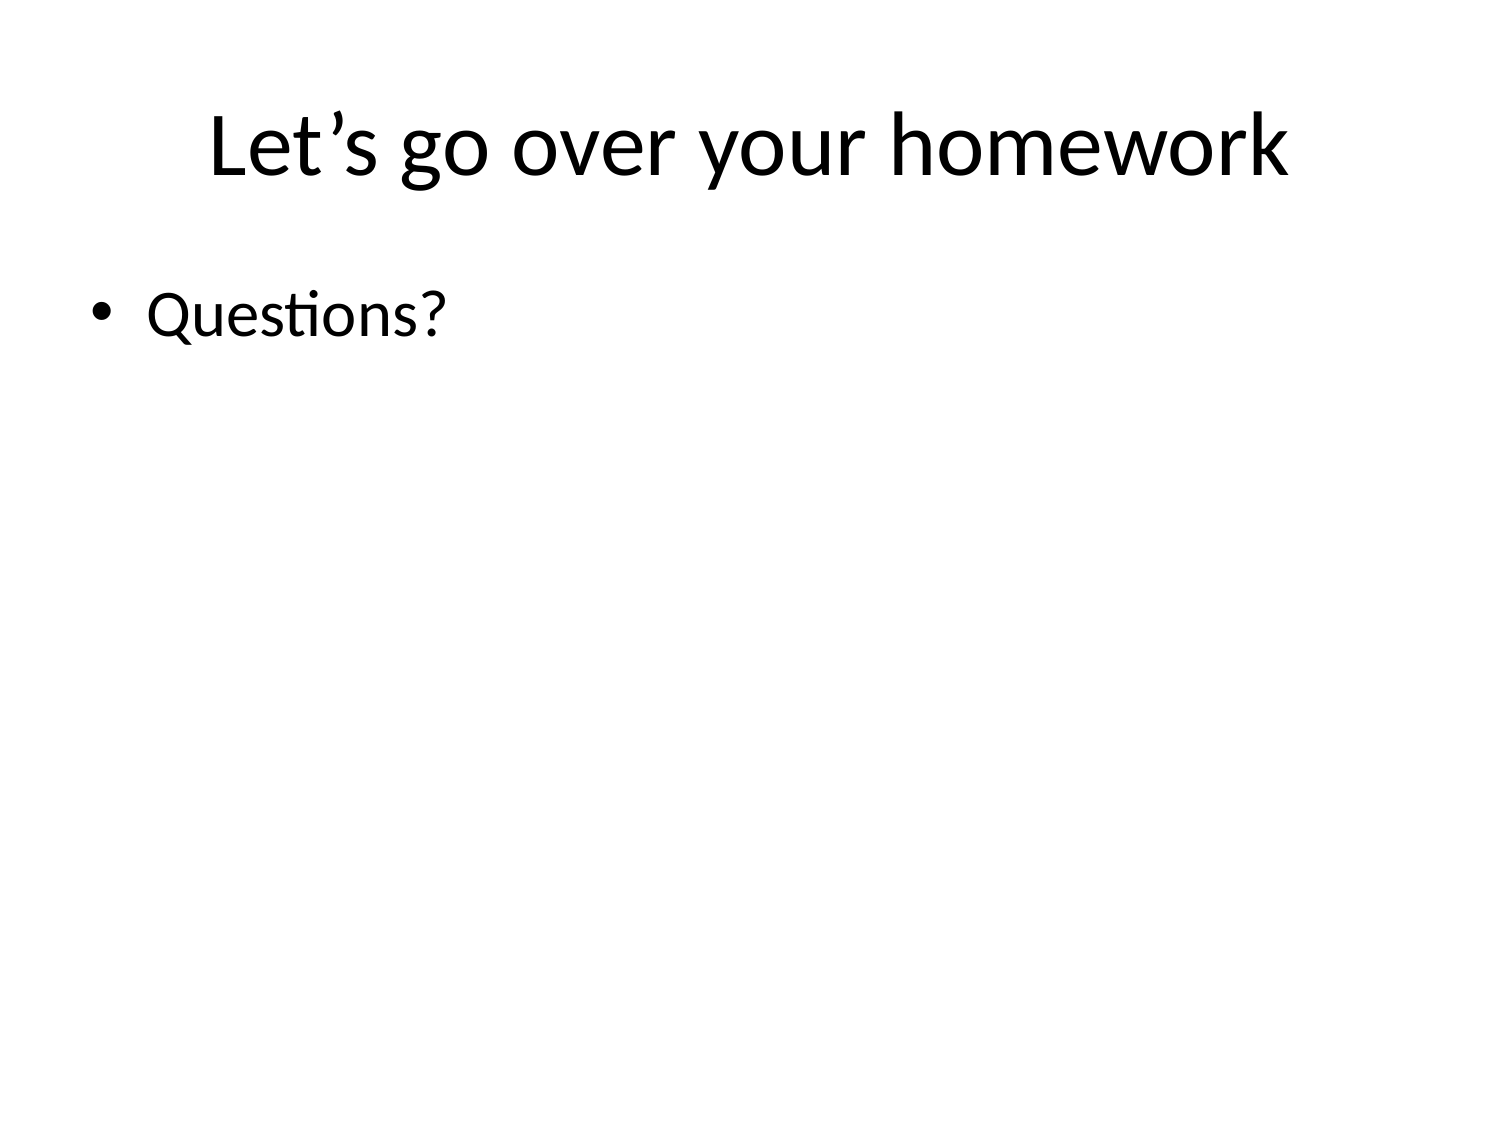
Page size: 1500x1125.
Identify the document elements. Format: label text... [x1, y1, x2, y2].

title Let’s go over your homework [75, 45, 1425, 233]
list Questions? [75, 262, 1425, 1005]
